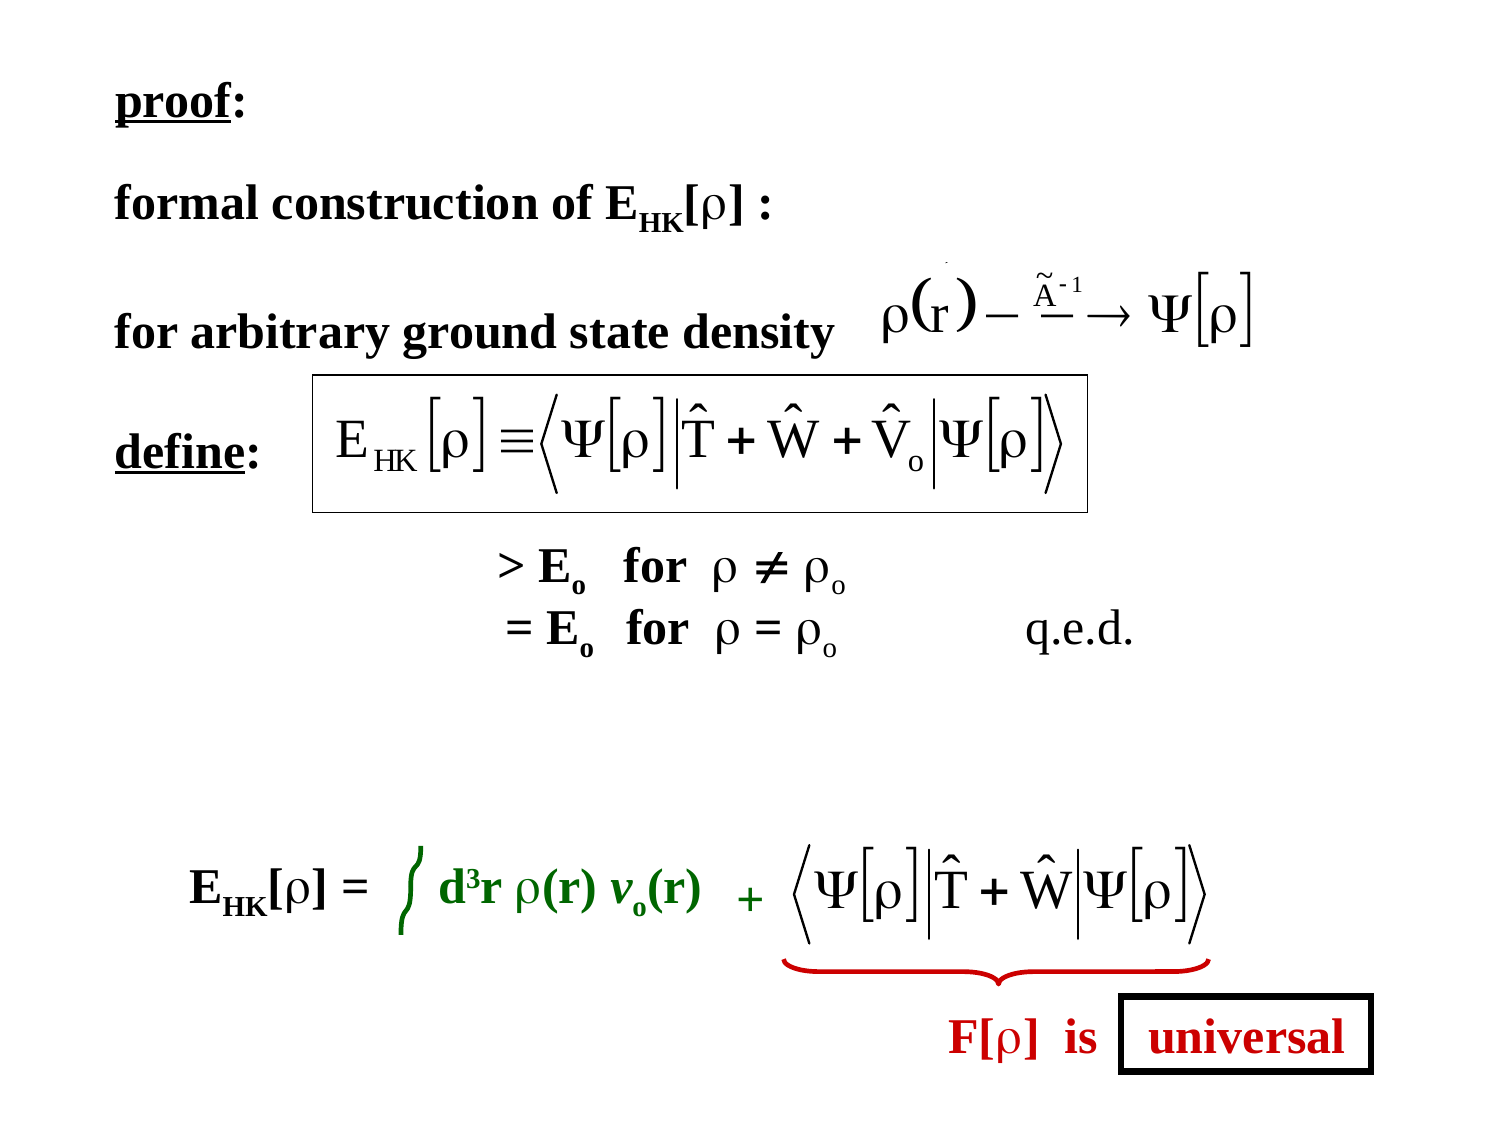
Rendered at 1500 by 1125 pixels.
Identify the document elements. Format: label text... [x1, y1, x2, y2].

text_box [873, 262, 1263, 356]
text_box > Eo for   o [482, 524, 861, 608]
text_box [312, 374, 1088, 513]
text_box q.e.d. [1010, 587, 1150, 663]
text_box formal construction of EHK[] : for arbitrary ground state density define: [99, 162, 1400, 486]
text_box proof: [100, 59, 263, 135]
text_box = Eo for  = o [490, 587, 853, 671]
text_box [170, 833, 1372, 1072]
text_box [326, 383, 1073, 505]
